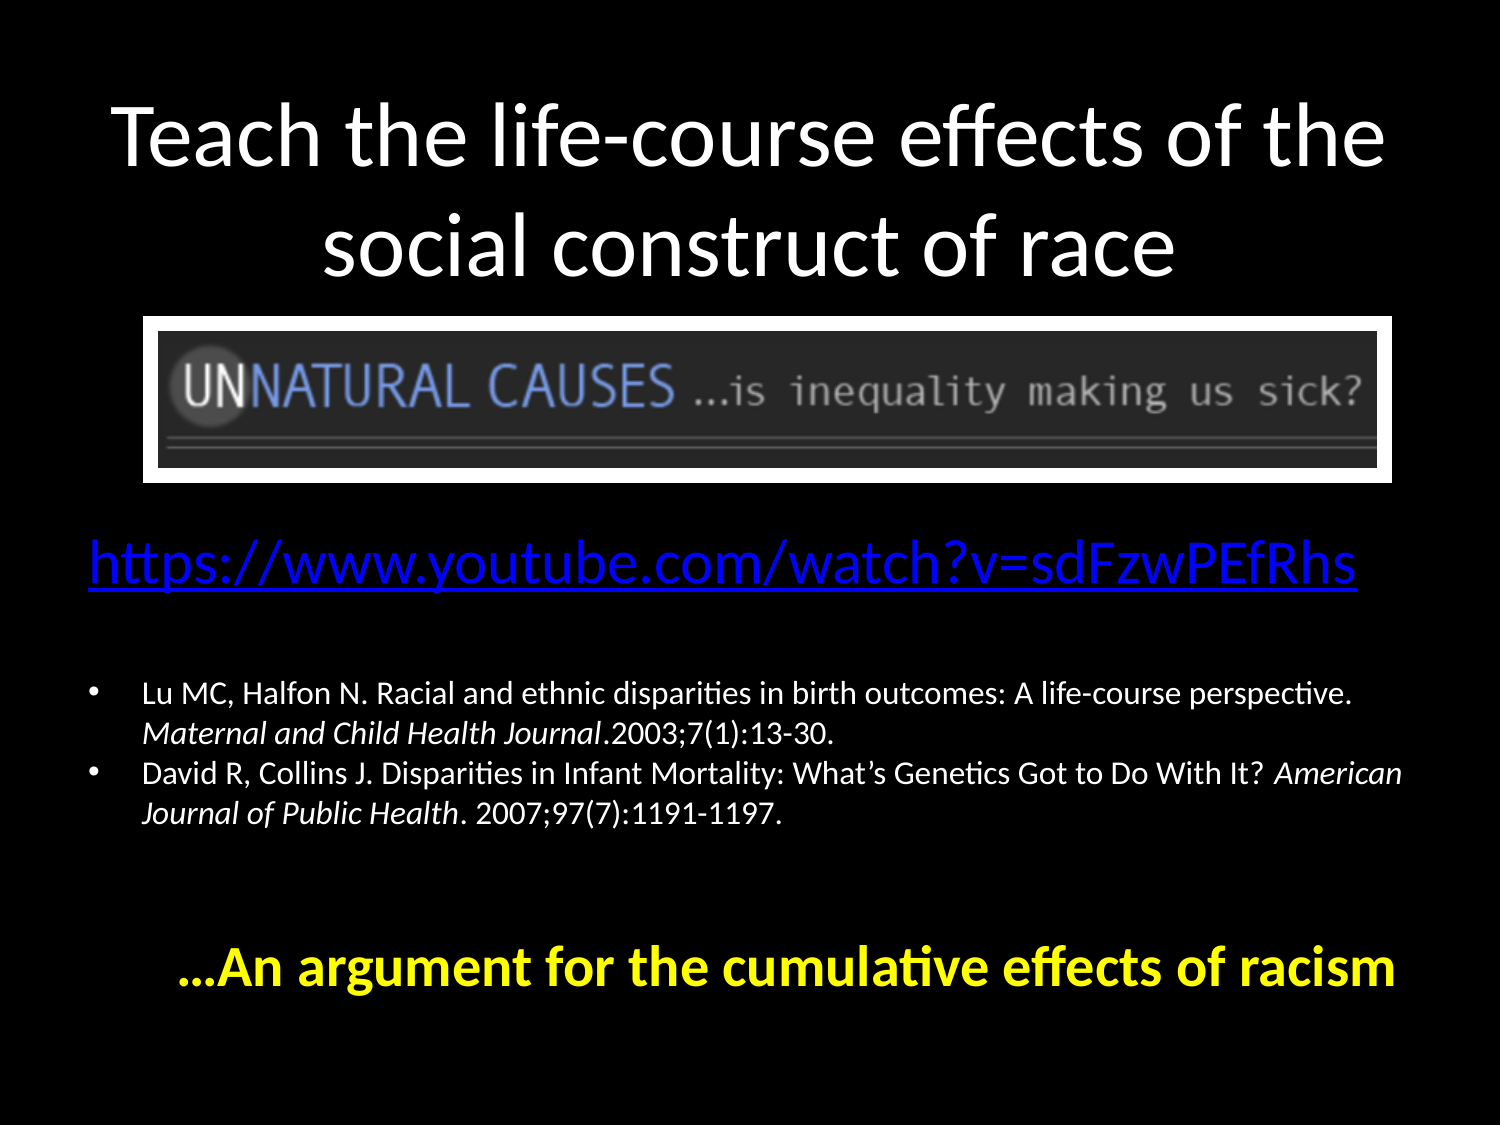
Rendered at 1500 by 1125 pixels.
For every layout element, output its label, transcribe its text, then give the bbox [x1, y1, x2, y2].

picture [157, 330, 1378, 469]
list https://www.youtube.com/watch?v=sdFzwPEfRhs Lu MC, Halfon N. Racial and ethnic disparities in birth outcomes: A life-course perspective. Maternal and Child Health Journal.2003;7(1):13-30. David R, Collins J. Disparities in Infant Mortality: What’s Genetics Got to Do With It? American Journal of Public Health. 2007;97(7):1191-1197. [73, 513, 1425, 897]
text_box …An argument for the cumulative effects of racism [29, 922, 1408, 1004]
title Teach the life-course effects of the social construct of race [46, 43, 1454, 326]
